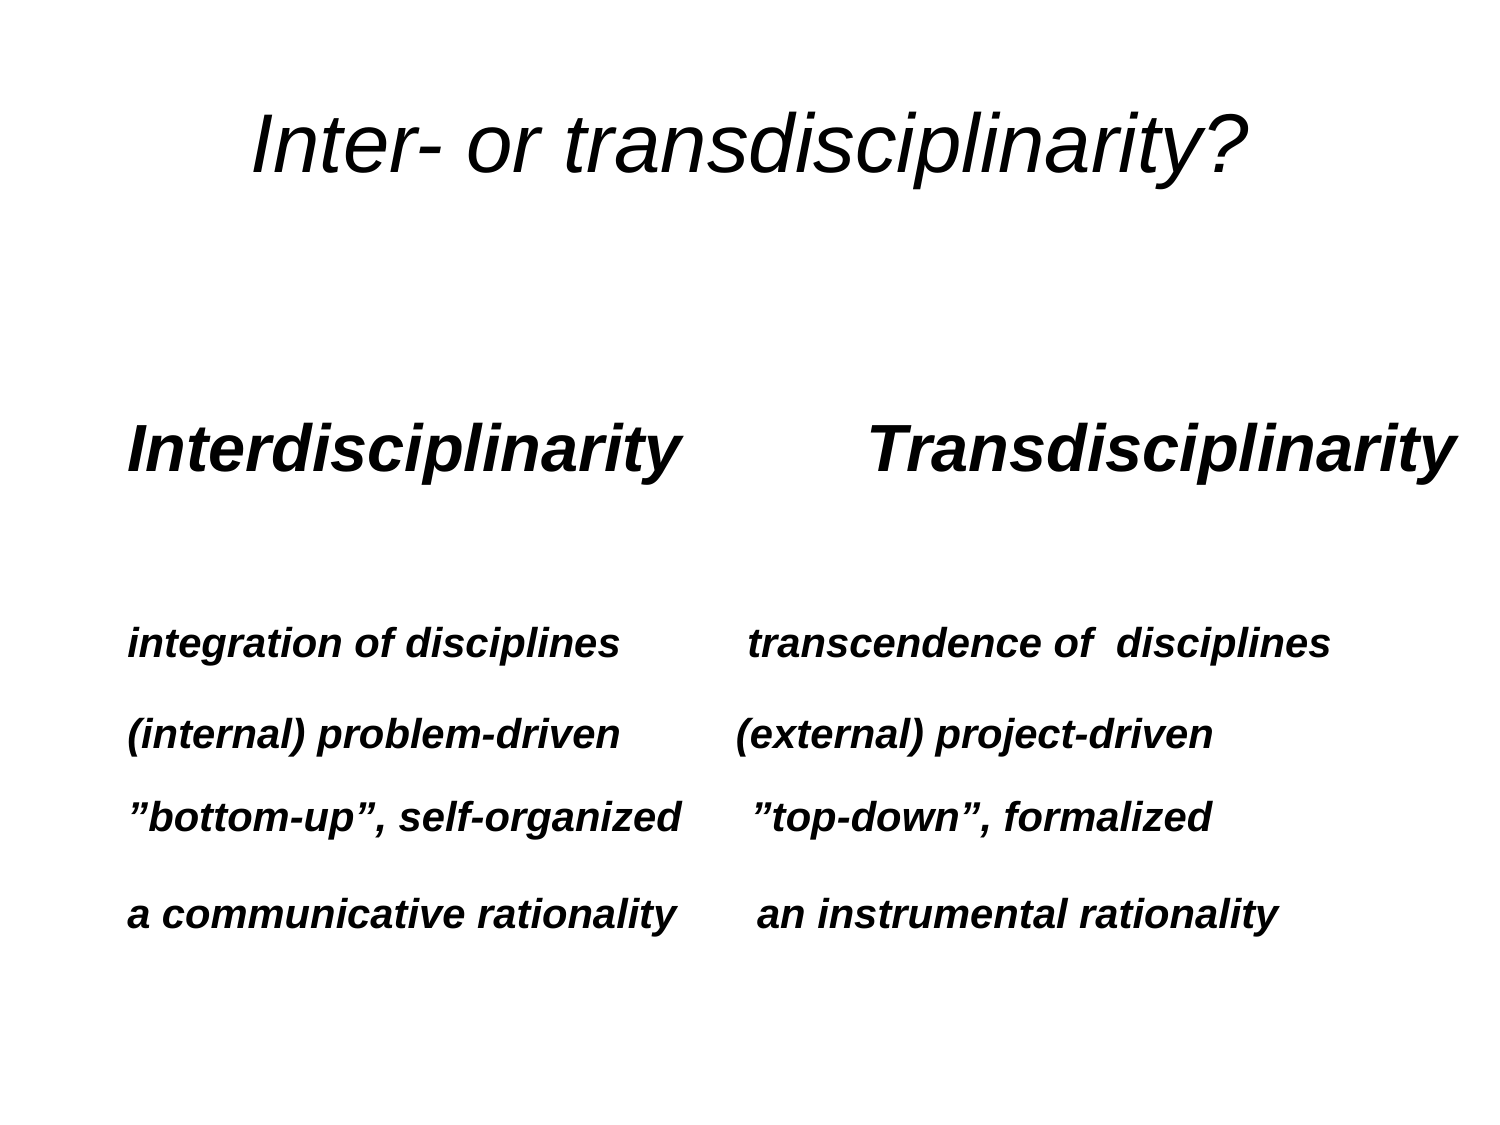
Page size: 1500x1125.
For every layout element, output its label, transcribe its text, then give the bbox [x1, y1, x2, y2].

list Interdisciplinarity Transdisciplinarity integration of disciplines transcendence of disciplines (internal) problem-driven (external) project-driven ”bottom-up”, self-organized ”top-down”, formalized a communicative rationality an instrumental rationality [112, 397, 1500, 1125]
title Inter- or transdisciplinarity? [75, 45, 1425, 233]
